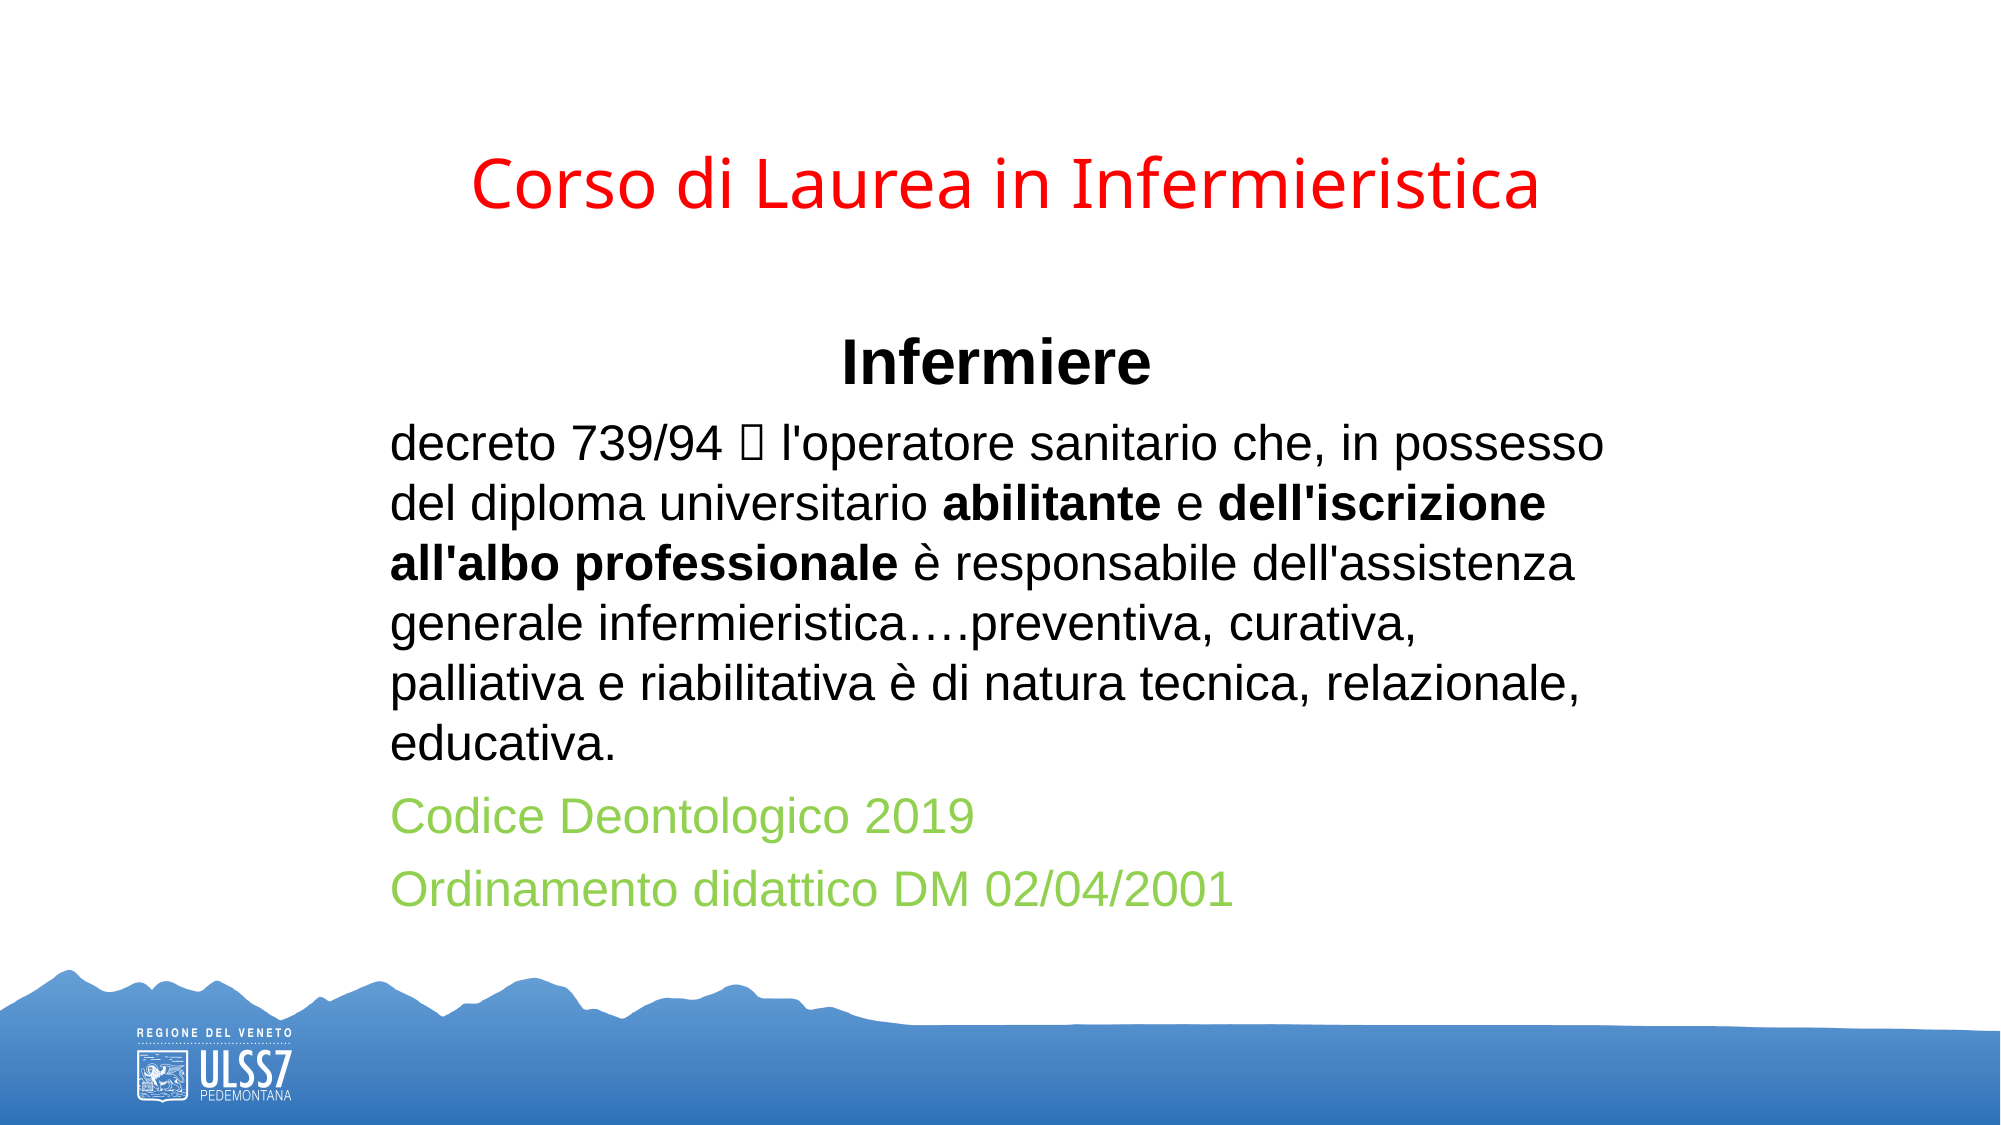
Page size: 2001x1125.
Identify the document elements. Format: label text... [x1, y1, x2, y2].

picture [0, 0, 2001, 1125]
text_box Corso di Laurea in Infermieristica [374, 87, 1638, 275]
text_box Infermiere decreto 739/94  l'operatore sanitario che, in possesso del diploma universitario abilitante e dell'iscrizione all'albo professionale è responsabile dell'assistenza generale infermieristica….preventiva, curativa, palliativa e riabilitativa è di natura tecnica, relazionale, educativa. Codice Deontologico 2019 Ordinamento didattico DM 02/04/2001 [374, 312, 1638, 975]
